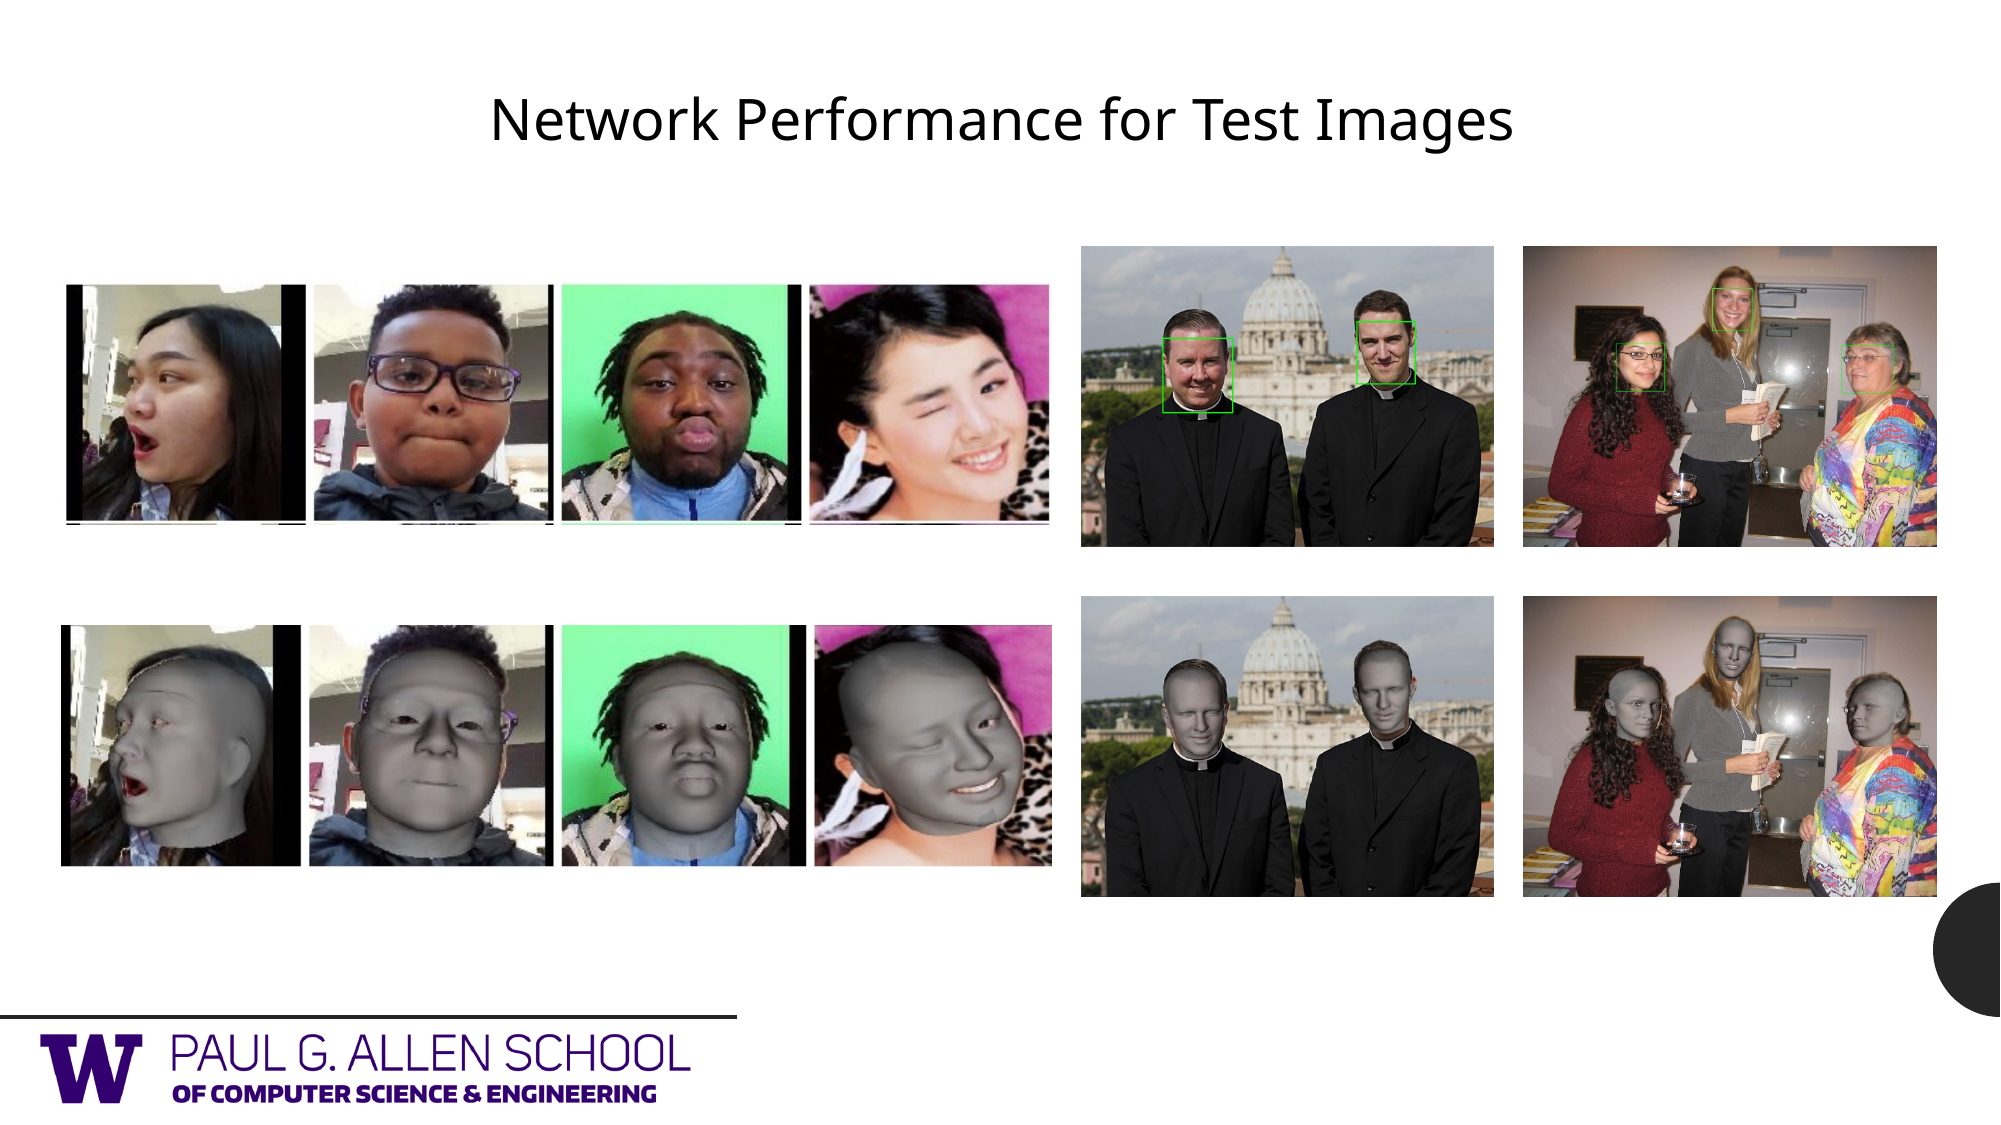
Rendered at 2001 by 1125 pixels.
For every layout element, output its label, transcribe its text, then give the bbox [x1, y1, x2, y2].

picture [61, 625, 1052, 872]
picture [1523, 596, 1937, 897]
picture [1523, 246, 1937, 547]
text_box Network Performance for Test Images [100, 76, 1906, 160]
picture [1081, 596, 1494, 897]
picture [1081, 246, 1494, 547]
picture [61, 278, 1052, 525]
picture [23, 1028, 703, 1108]
